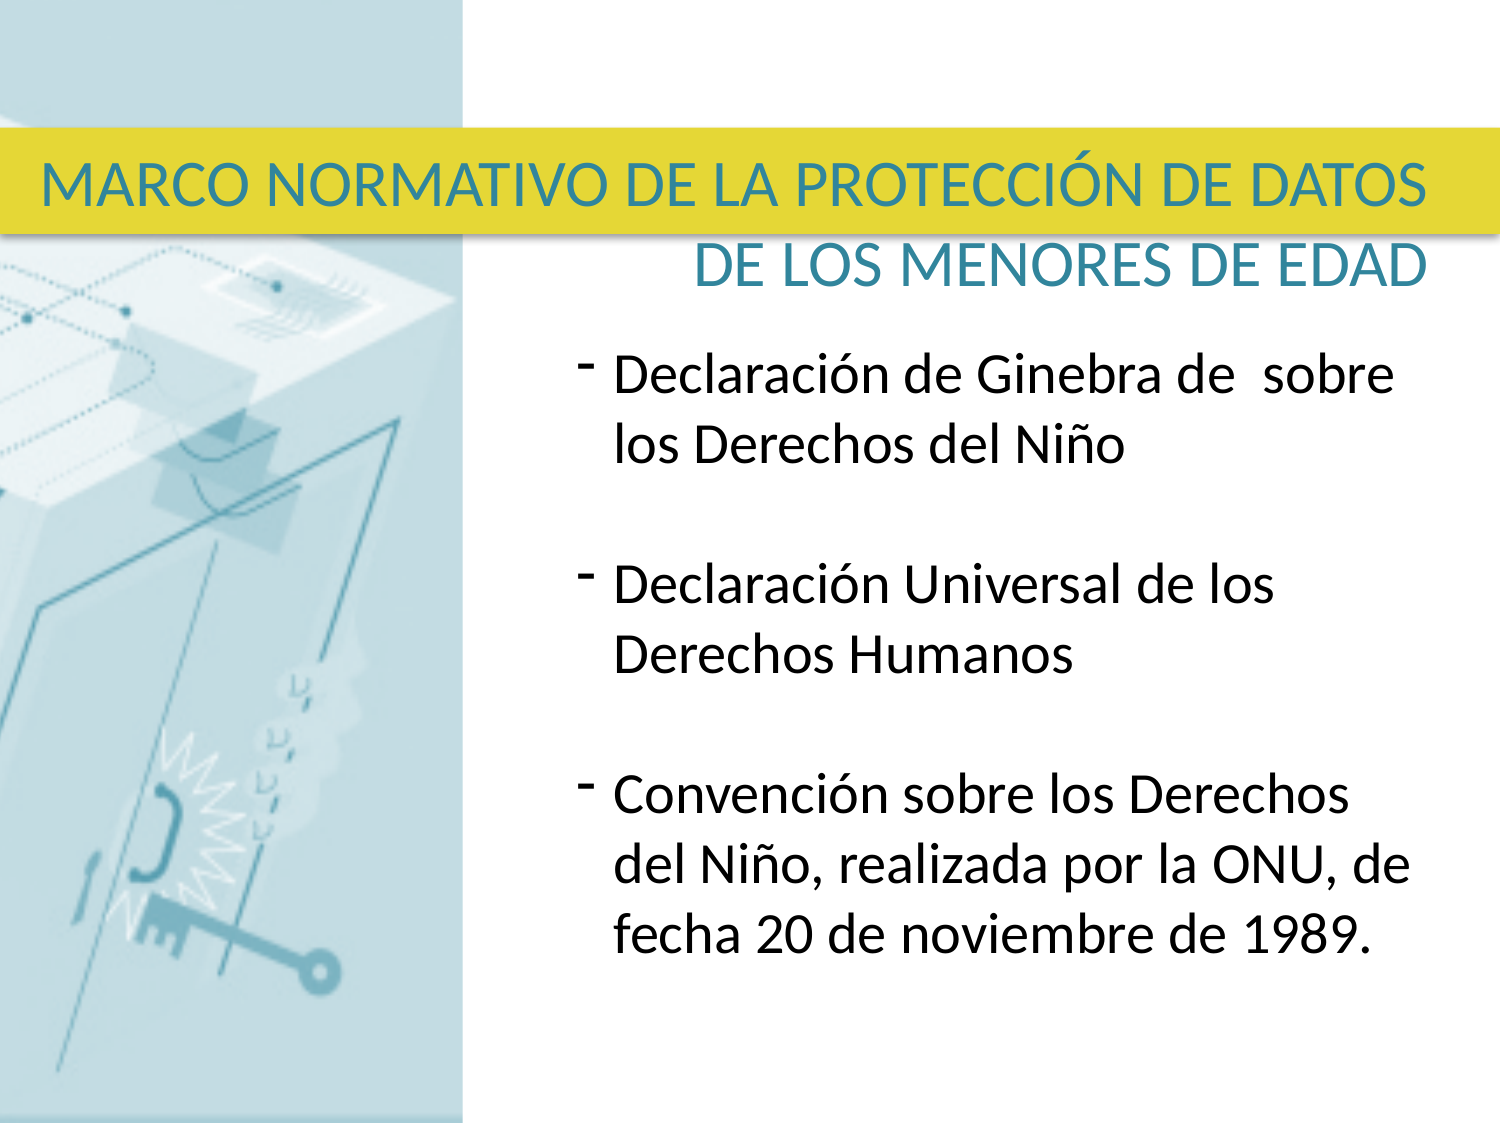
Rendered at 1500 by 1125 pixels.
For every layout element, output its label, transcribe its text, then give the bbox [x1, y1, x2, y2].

text_box Declaración de Ginebra de sobre los Derechos del Niño Declaración Universal de los Derechos Humanos Convención sobre los Derechos del Niño, realizada por la ONU, de fecha 20 de noviembre de 1989. [523, 327, 1445, 1043]
text_box [466, 127, 1500, 235]
text_box MARCO NORMATIVO DE LA PROTECCIÓN DE DATOS DE LOS MENORES DE EDAD [466, 132, 1445, 308]
picture [0, 0, 463, 1124]
